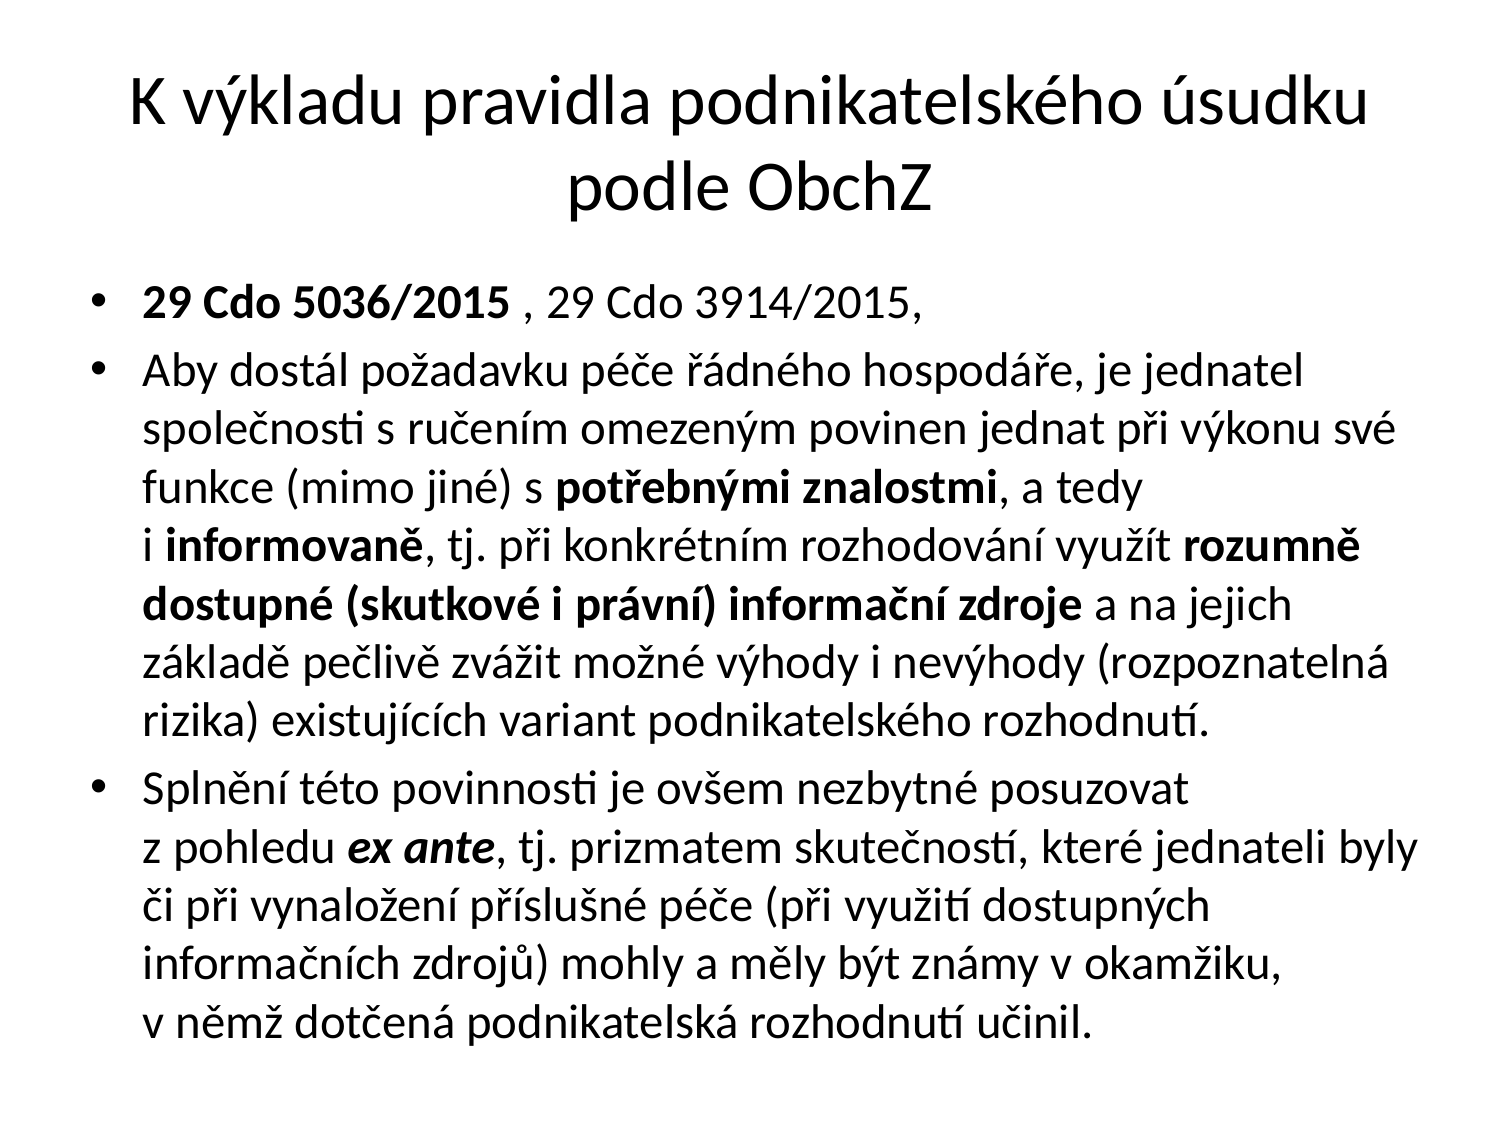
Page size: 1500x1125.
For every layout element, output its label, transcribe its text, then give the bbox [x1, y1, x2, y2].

title K výkladu pravidla podnikatelského úsudku podle ObchZ [75, 45, 1425, 233]
list 29 Cdo 5036/2015 , 29 Cdo 3914/2015, Aby dostál požadavku péče řádného hospodáře, je jednatel společnosti s ručením omezeným povinen jednat při výkonu své funkce (mimo jiné) s potřebnými znalostmi, a tedy i informovaně, tj. při konkrétním rozhodování využít rozumně dostupné (skutkové i právní) informační zdroje a na jejich základě pečlivě zvážit možné výhody i nevýhody (rozpoznatelná rizika) existujících variant podnikatelského rozhodnutí. Splnění této povinnosti je ovšem nezbytné posuzovat z pohledu ex ante, tj. prizmatem skutečností, které jednateli byly či při vynaložení příslušné péče (při využití dostupných informačních zdrojů) mohly a měly být známy v okamžiku, v němž dotčená podnikatelská rozhodnutí učinil. [75, 262, 1447, 1071]
